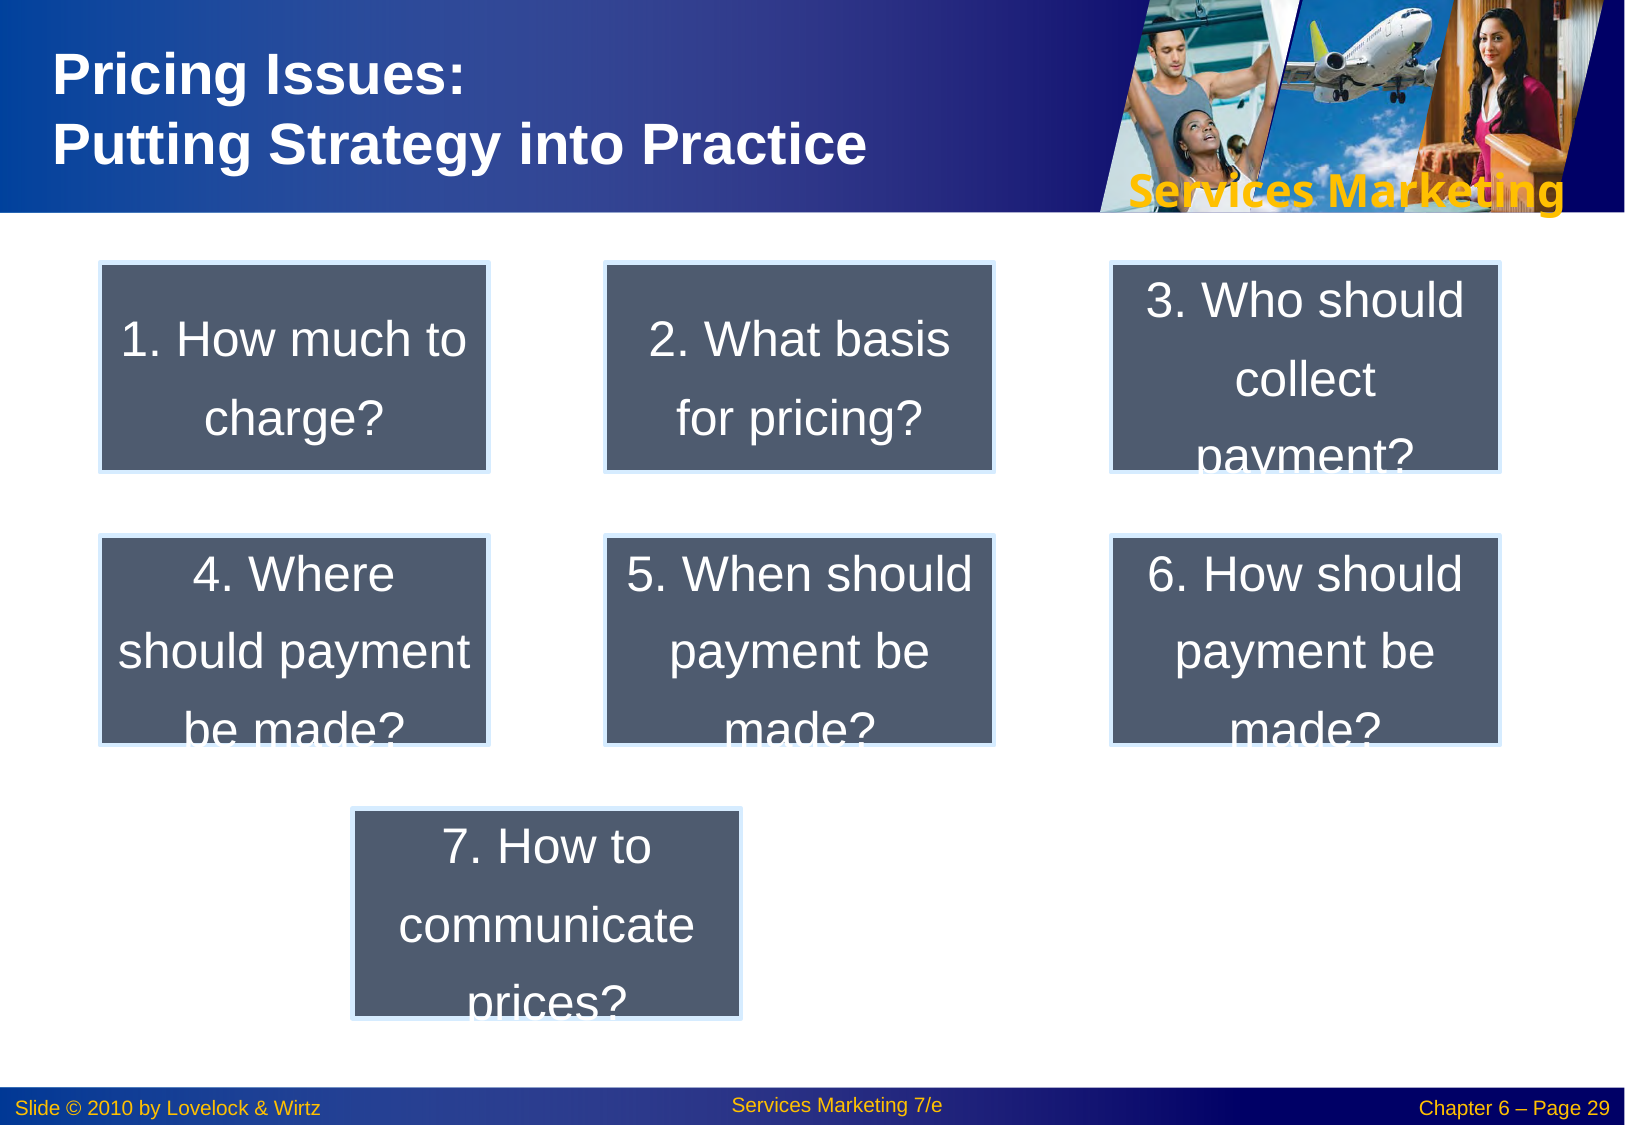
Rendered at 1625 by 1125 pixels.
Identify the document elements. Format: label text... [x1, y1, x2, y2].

picture [1162, 186, 1172, 192]
picture [1100, 0, 1604, 213]
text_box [99, 262, 1500, 1038]
title Pricing Issues: Putting Strategy into Practice [36, 37, 1088, 176]
picture [1546, 187, 1556, 202]
